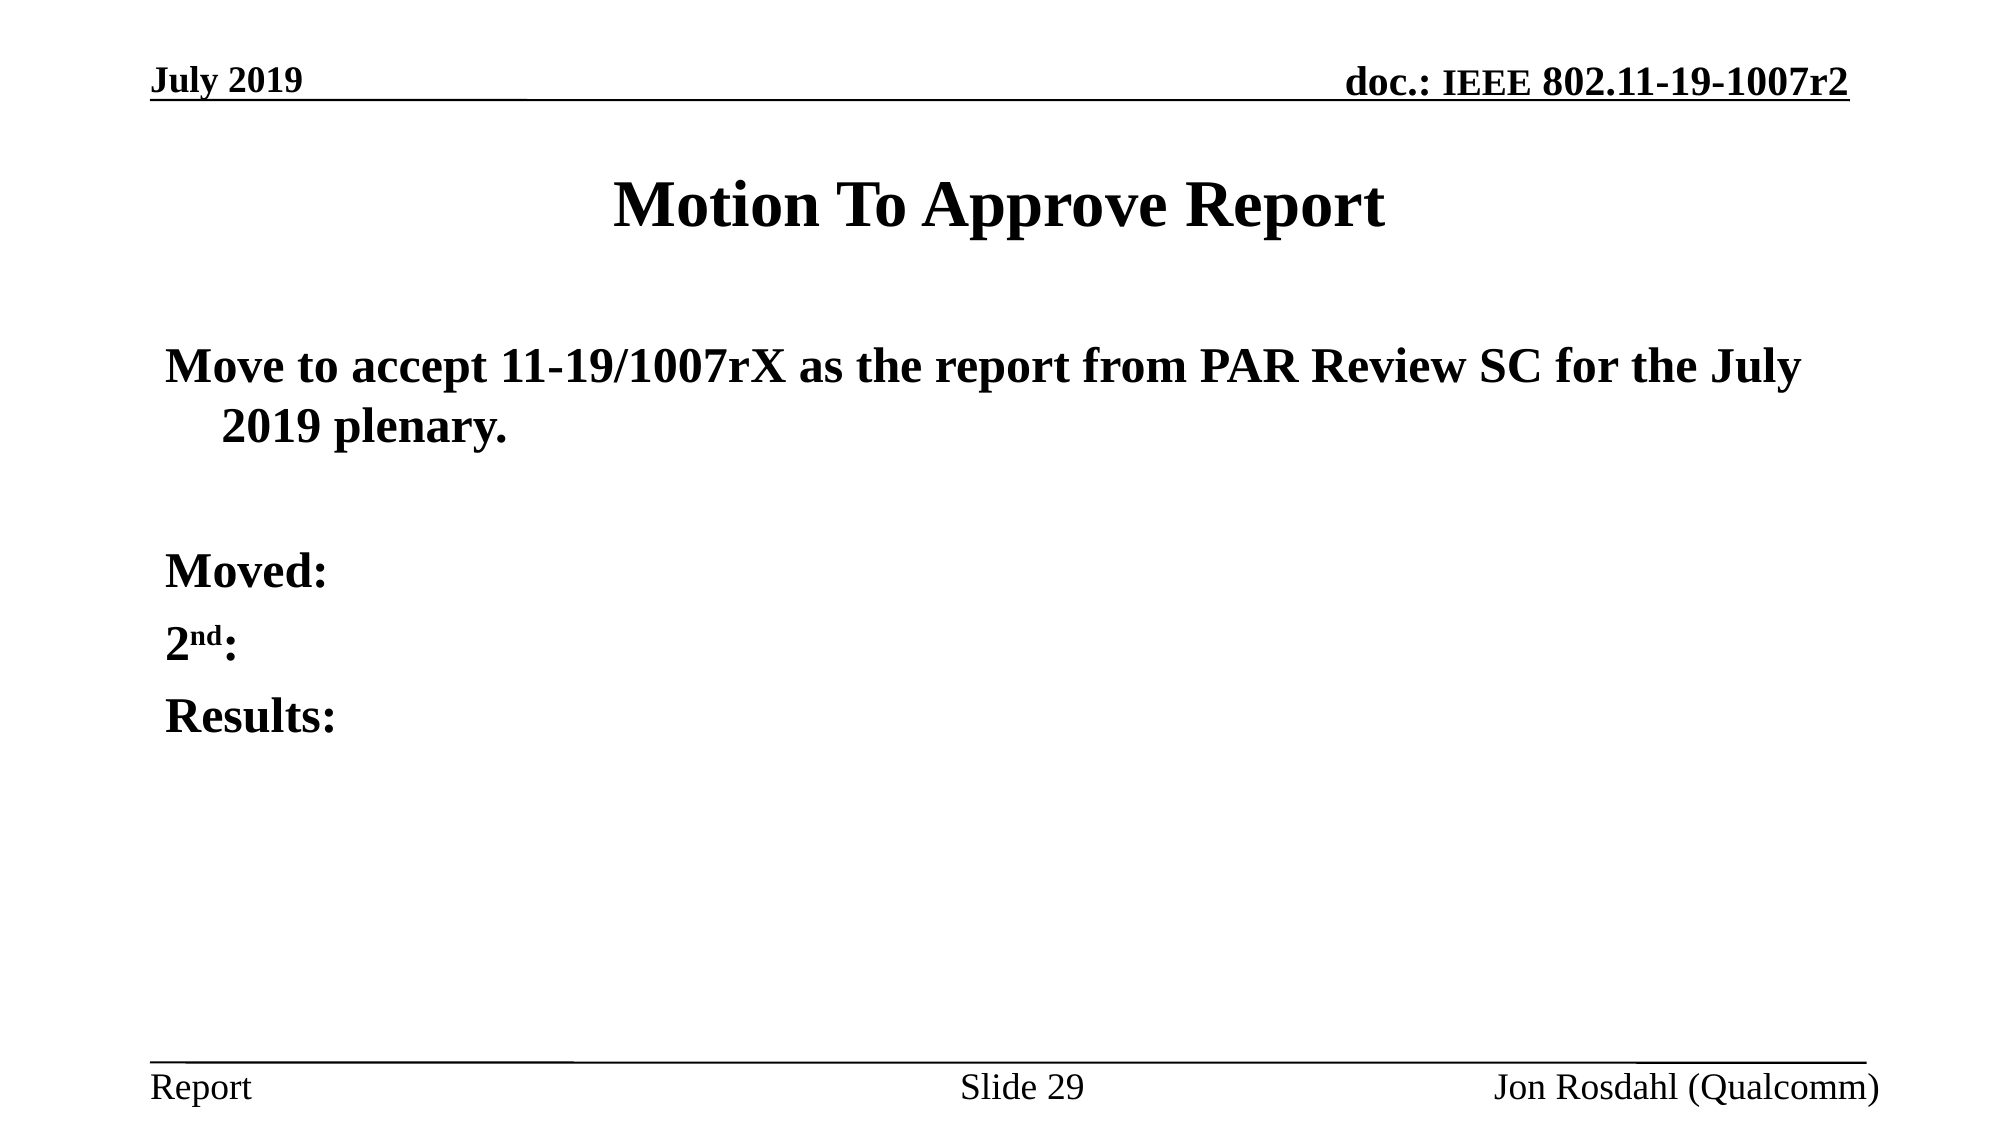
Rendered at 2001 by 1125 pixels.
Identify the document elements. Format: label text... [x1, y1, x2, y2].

list Move to accept 11-19/1007rX as the report from PAR Review SC for the July 2019 plenary. Moved: 2nd: Results: [149, 324, 1850, 1000]
footer Jon Rosdahl (Qualcomm) [1436, 1061, 1881, 1108]
title Motion To Approve Report [149, 112, 1850, 288]
slide_number Slide 29 [950, 1061, 1095, 1125]
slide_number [149, 49, 431, 100]
